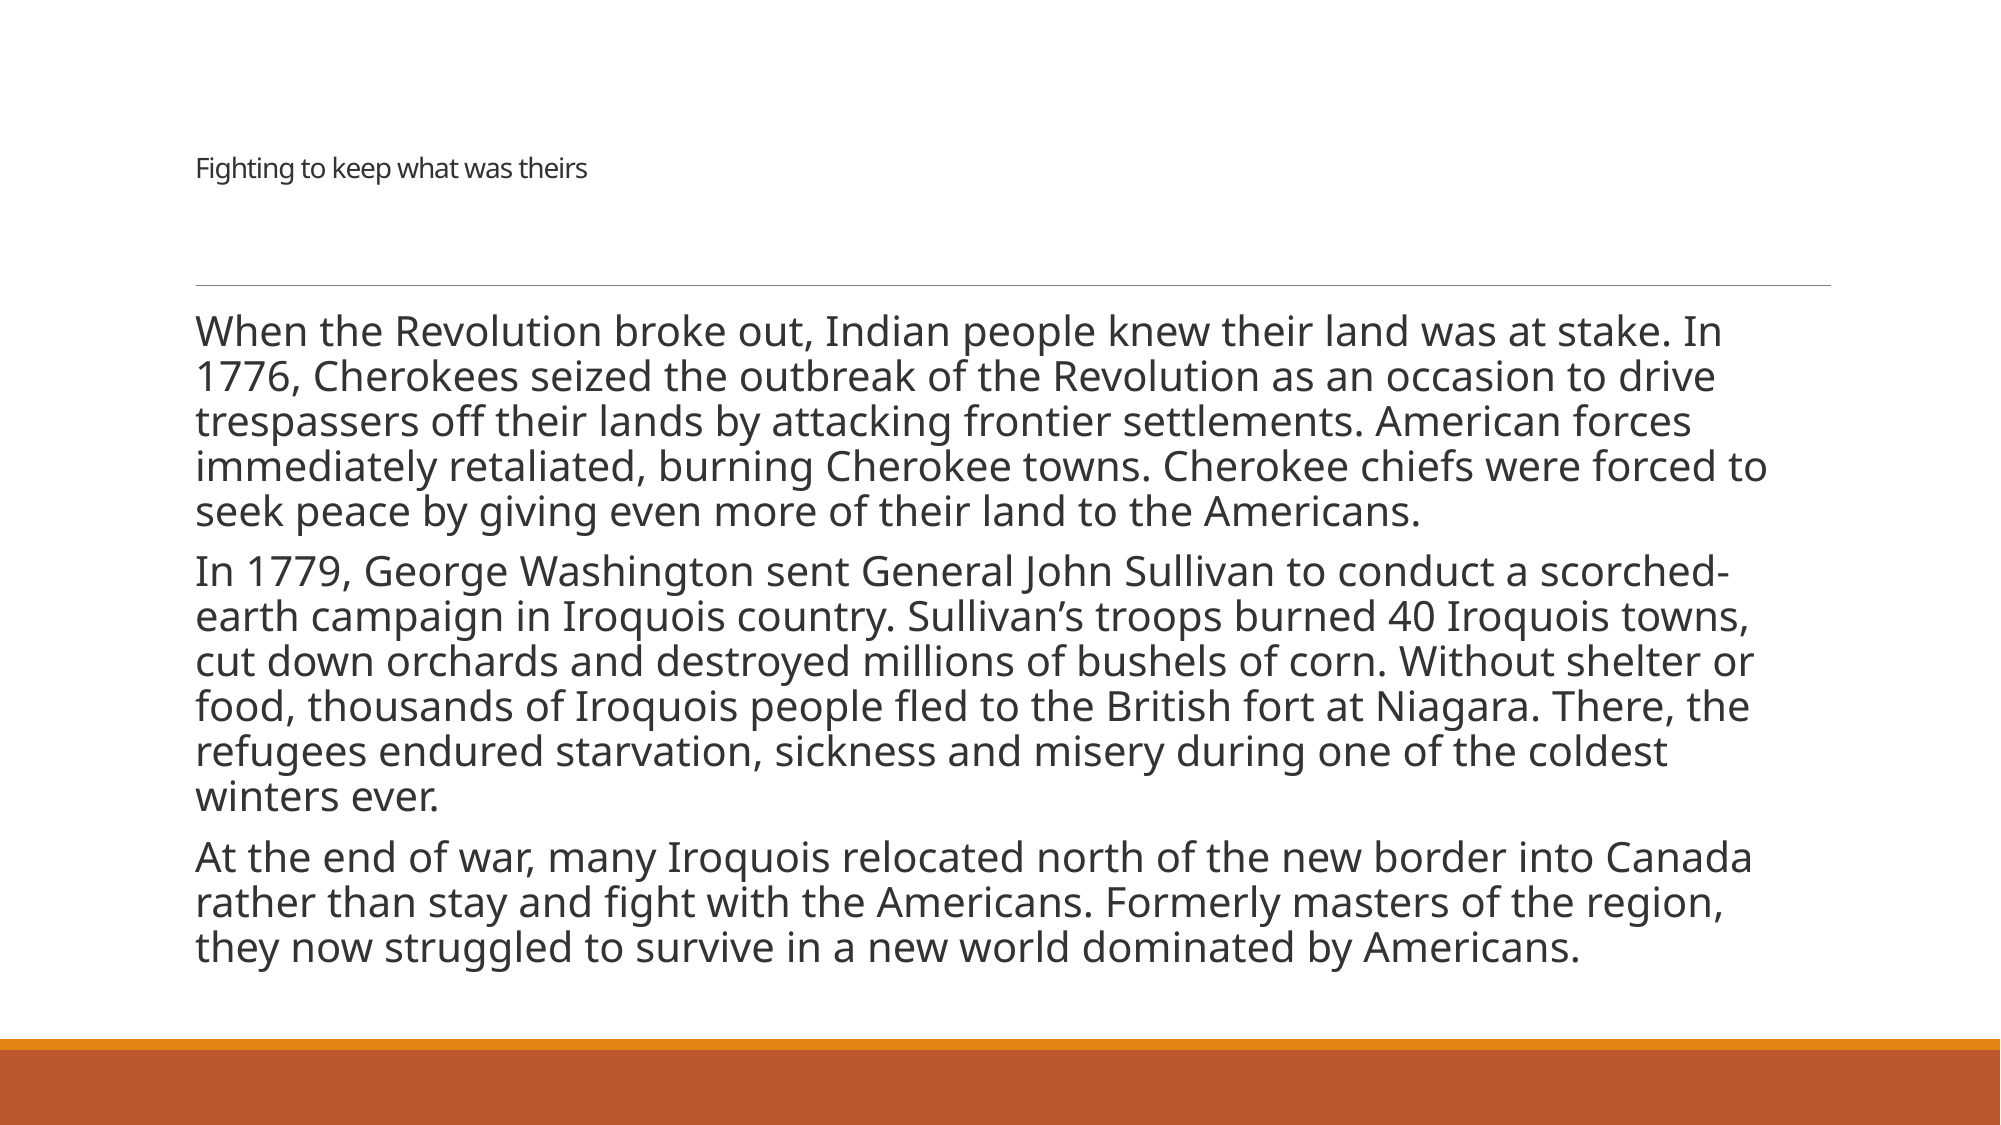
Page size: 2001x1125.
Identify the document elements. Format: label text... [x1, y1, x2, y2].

list When the Revolution broke out, Indian people knew their land was at stake. In 1776, Cherokees seized the outbreak of the Revolution as an occasion to drive trespassers off their lands by attacking frontier settlements. American forces immediately retaliated, burning Cherokee towns. Cherokee chiefs were forced to seek peace by giving even more of their land to the Americans. In 1779, George Washington sent General John Sullivan to conduct a scorched-earth campaign in Iroquois country. Sullivan’s troops burned 40 Iroquois towns, cut down orchards and destroyed millions of bushels of corn. Without shelter or food, thousands of Iroquois people fled to the British fort at Niagara. There, the refugees endured starvation, sickness and misery during one of the coldest winters ever. At the end of war, many Iroquois relocated north of the new border into Canada rather than stay and fight with the Americans. Formerly masters of the region, they now struggled to survive in a new world dominated by Americans. [180, 302, 1830, 963]
title Fighting to keep what was theirs [180, 47, 1830, 285]
